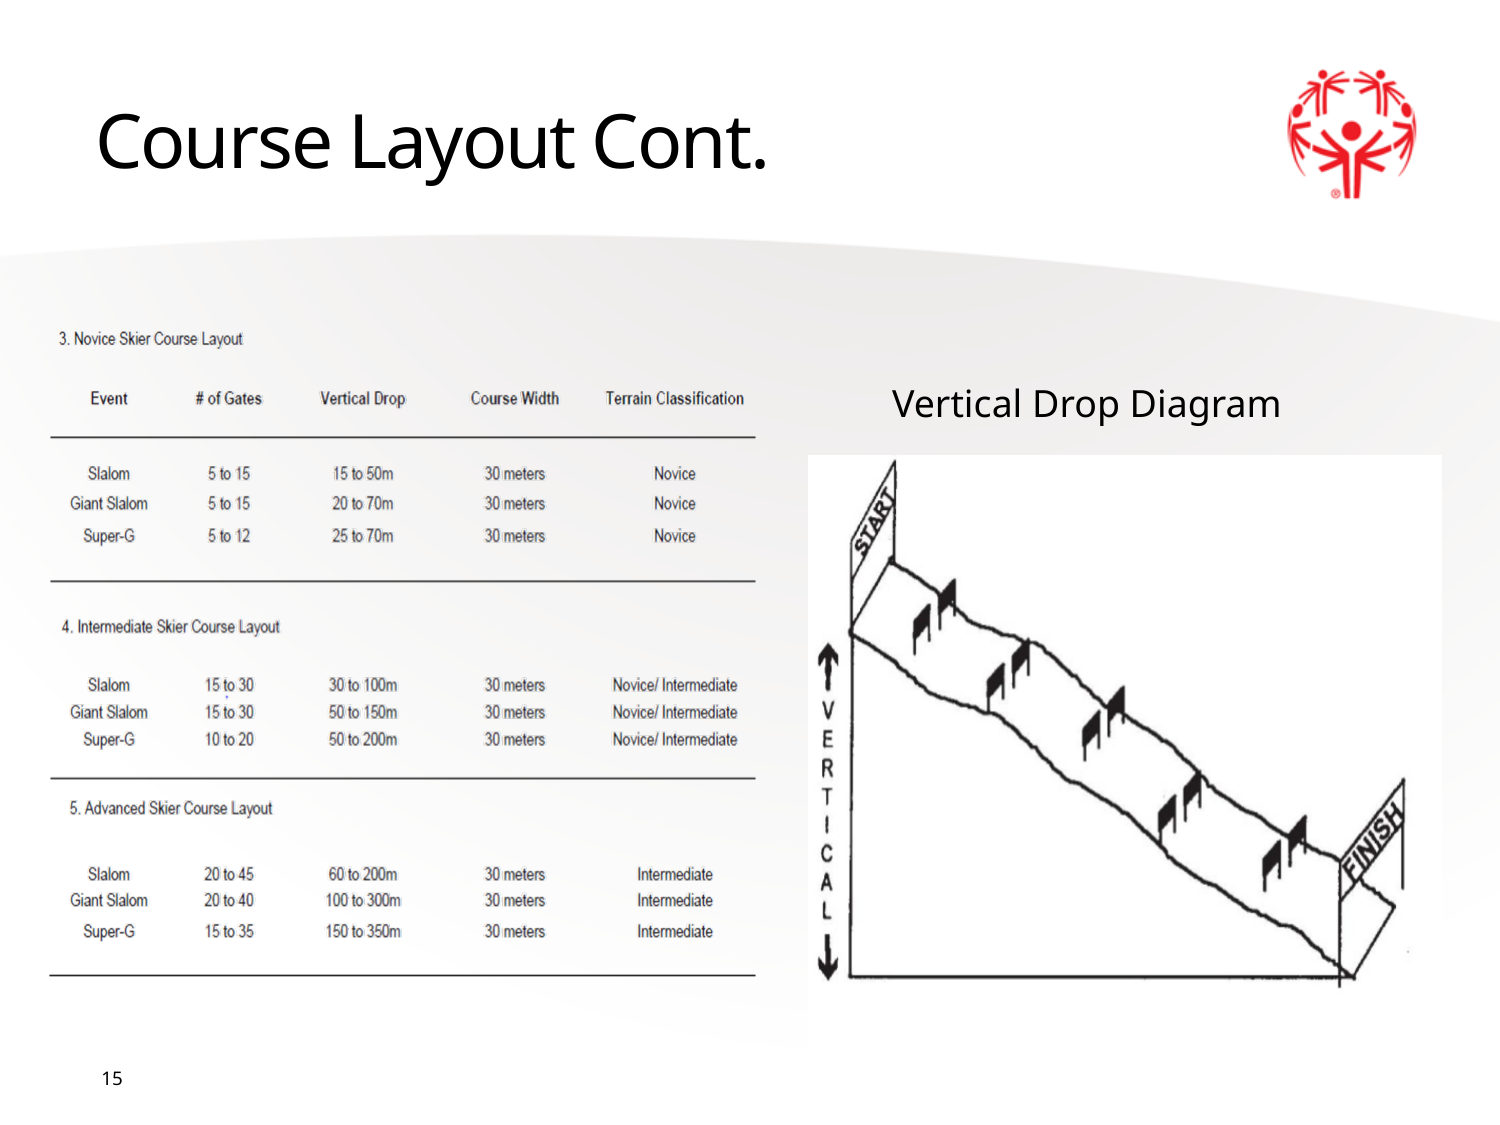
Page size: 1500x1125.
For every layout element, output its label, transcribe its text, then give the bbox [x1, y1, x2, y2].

picture [0, 0, 1500, 1125]
title Course Layout Cont. [89, 60, 1247, 232]
slide_number 15 [90, 1061, 665, 1093]
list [41, 311, 766, 993]
text_box Vertical Drop Diagram [877, 372, 1361, 433]
